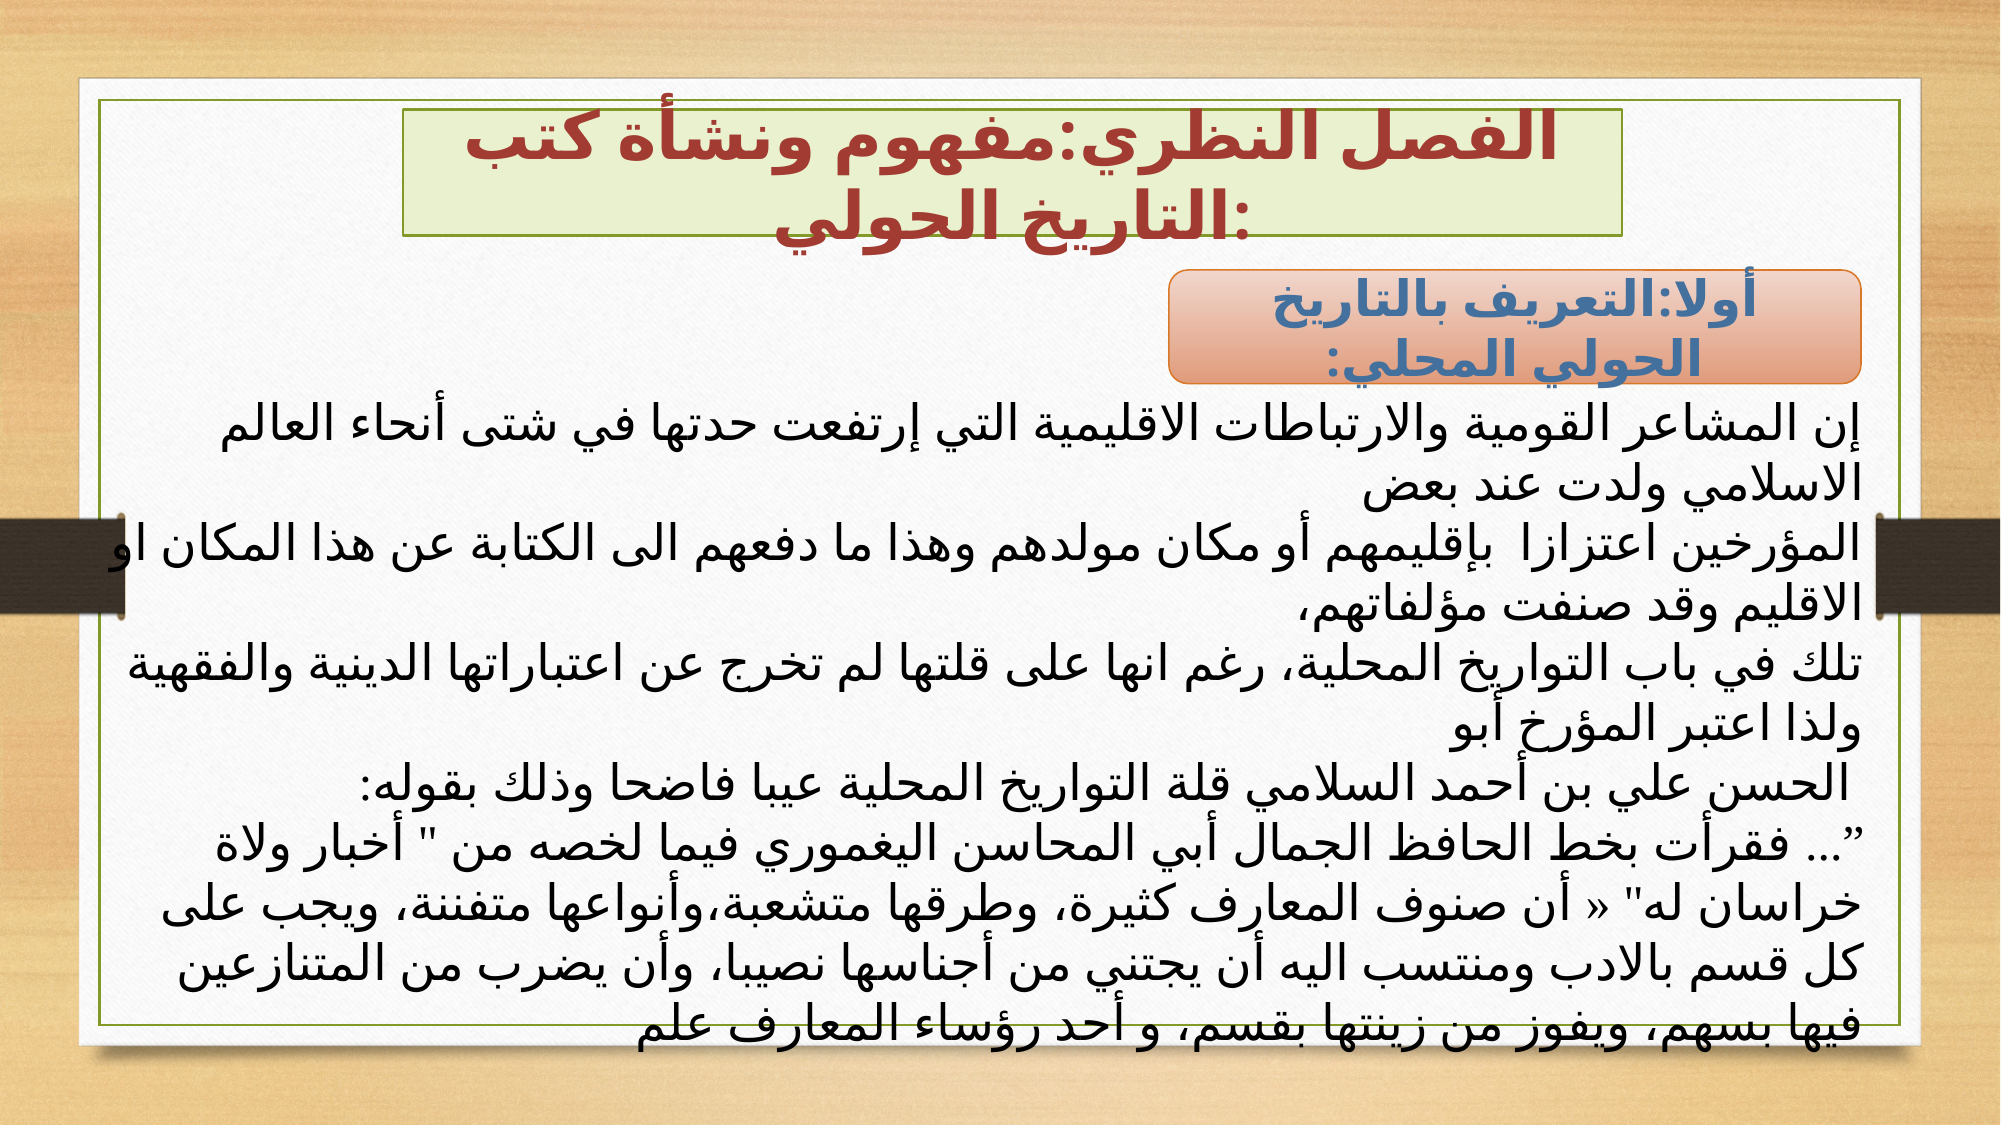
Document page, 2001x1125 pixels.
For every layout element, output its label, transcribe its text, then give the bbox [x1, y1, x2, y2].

picture [0, 0, 2001, 1125]
text_box إن المشاعر القومية والارتباطات الاقليمية التي إرتفعت حدتها في شتى أنحاء العالم الاسلامي ولدت عند بعض المؤرخين اعتزازا بإقليمهم أو مكان مولدهم وهذا ما دفعهم الى الكتابة عن هذا المكان او الاقليم وقد صنفت مؤلفاتهم، تلك في باب التواريخ المحلية، رغم انها على قلتها لم تخرج عن اعتباراتها الدينية والفقهية ولذا اعتبر المؤرخ أبو الحسن علي بن أحمد السلامي قلة التواريخ المحلية عيبا فاضحا وذلك بقوله: ”... فقرأت بخط الحافظ الجمال أبي المحاسن اليغموري فيما لخصه من " أخبار ولاة خراسان له" « أن صنوف المعارف كثيرة، وطرقها متشعبة،وأنواعها متفننة، ويجب على كل قسم بالادب ومنتسب اليه أن يجتني من أجناسها نصيبا، وأن يضرب من المتنازعين فيها بسهم، ويفوز من زينتها بقسم، و أحد رؤساء المعارف علم [90, 383, 1880, 1059]
text_box الفصل النظري:مفهوم ونشأة كتب التاريخ الحولي: [402, 108, 1623, 237]
text_box أولا:التعريف بالتاريخ الحولي المحلي: [1168, 269, 1862, 385]
